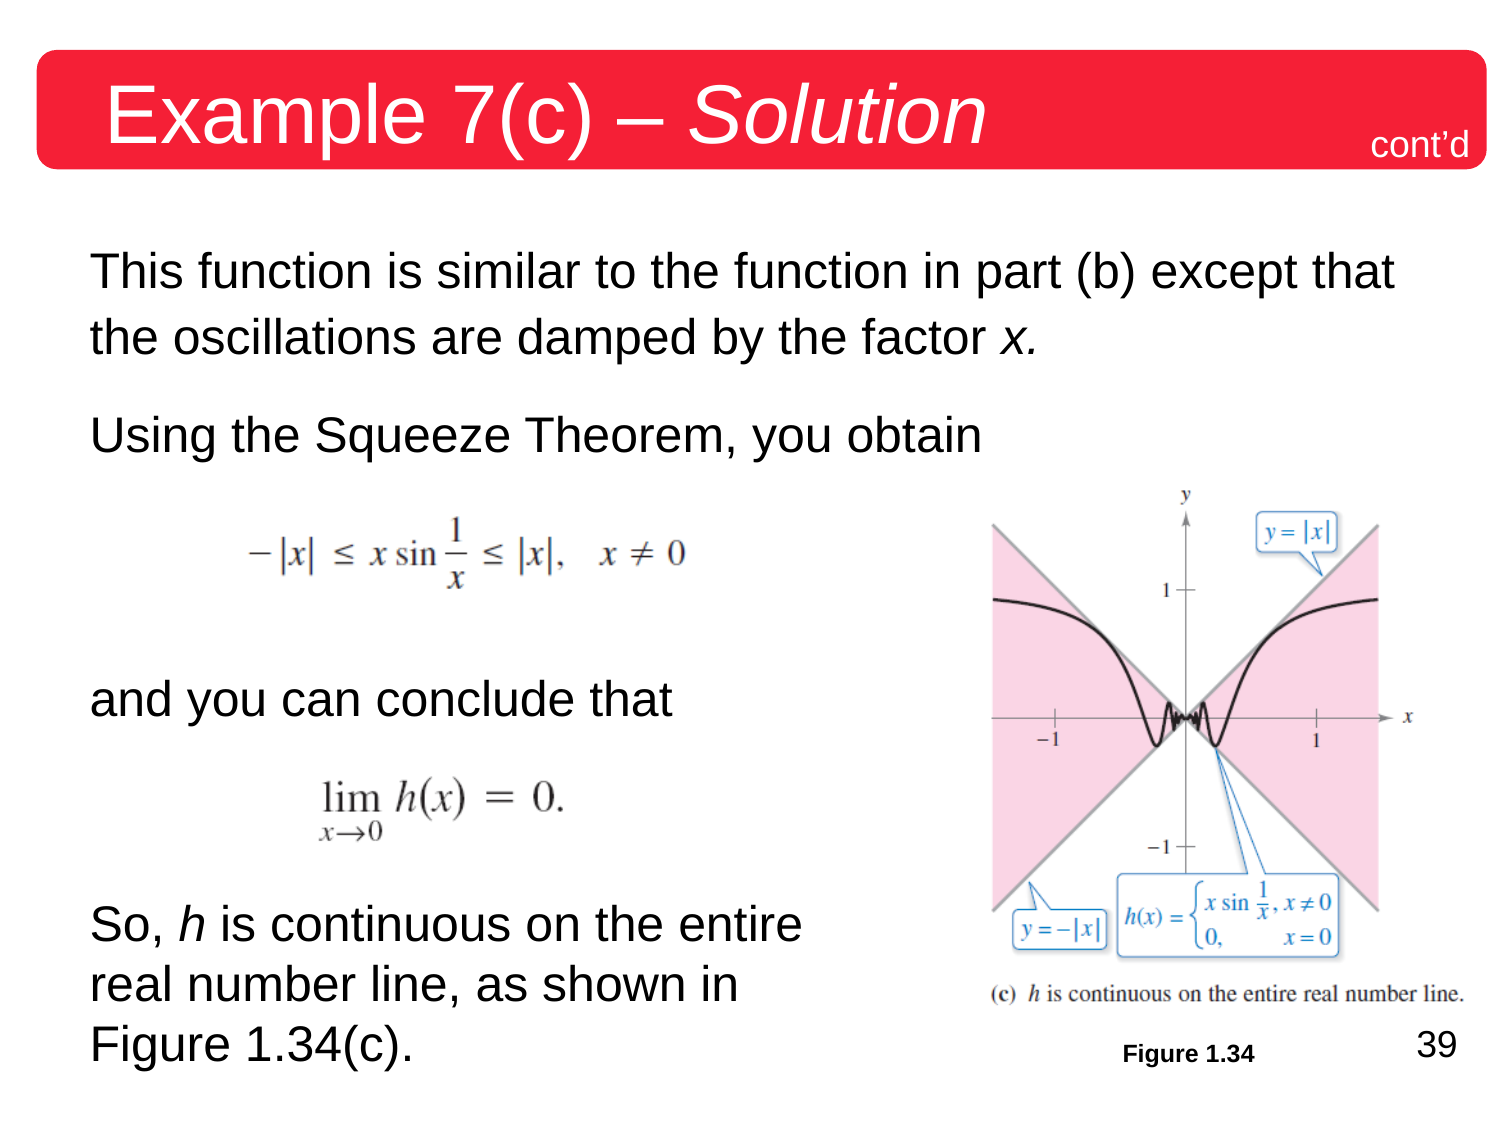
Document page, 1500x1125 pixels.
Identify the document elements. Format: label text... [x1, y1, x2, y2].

text_box Example 7(c) – Solution [89, 52, 1440, 165]
text_box This function is similar to the function in part (b) except that the oscillations are damped by the factor x. Using the Squeeze Theorem, you obtain and you can conclude that So, h is continuous on the entire real number line, as shown in Figure 1.34(c). [74, 224, 1463, 1079]
picture [299, 765, 588, 863]
picture [224, 512, 719, 601]
picture [974, 460, 1476, 1013]
text_box Figure 1.34 [1107, 1029, 1271, 1075]
text_box cont’d [1349, 112, 1485, 170]
